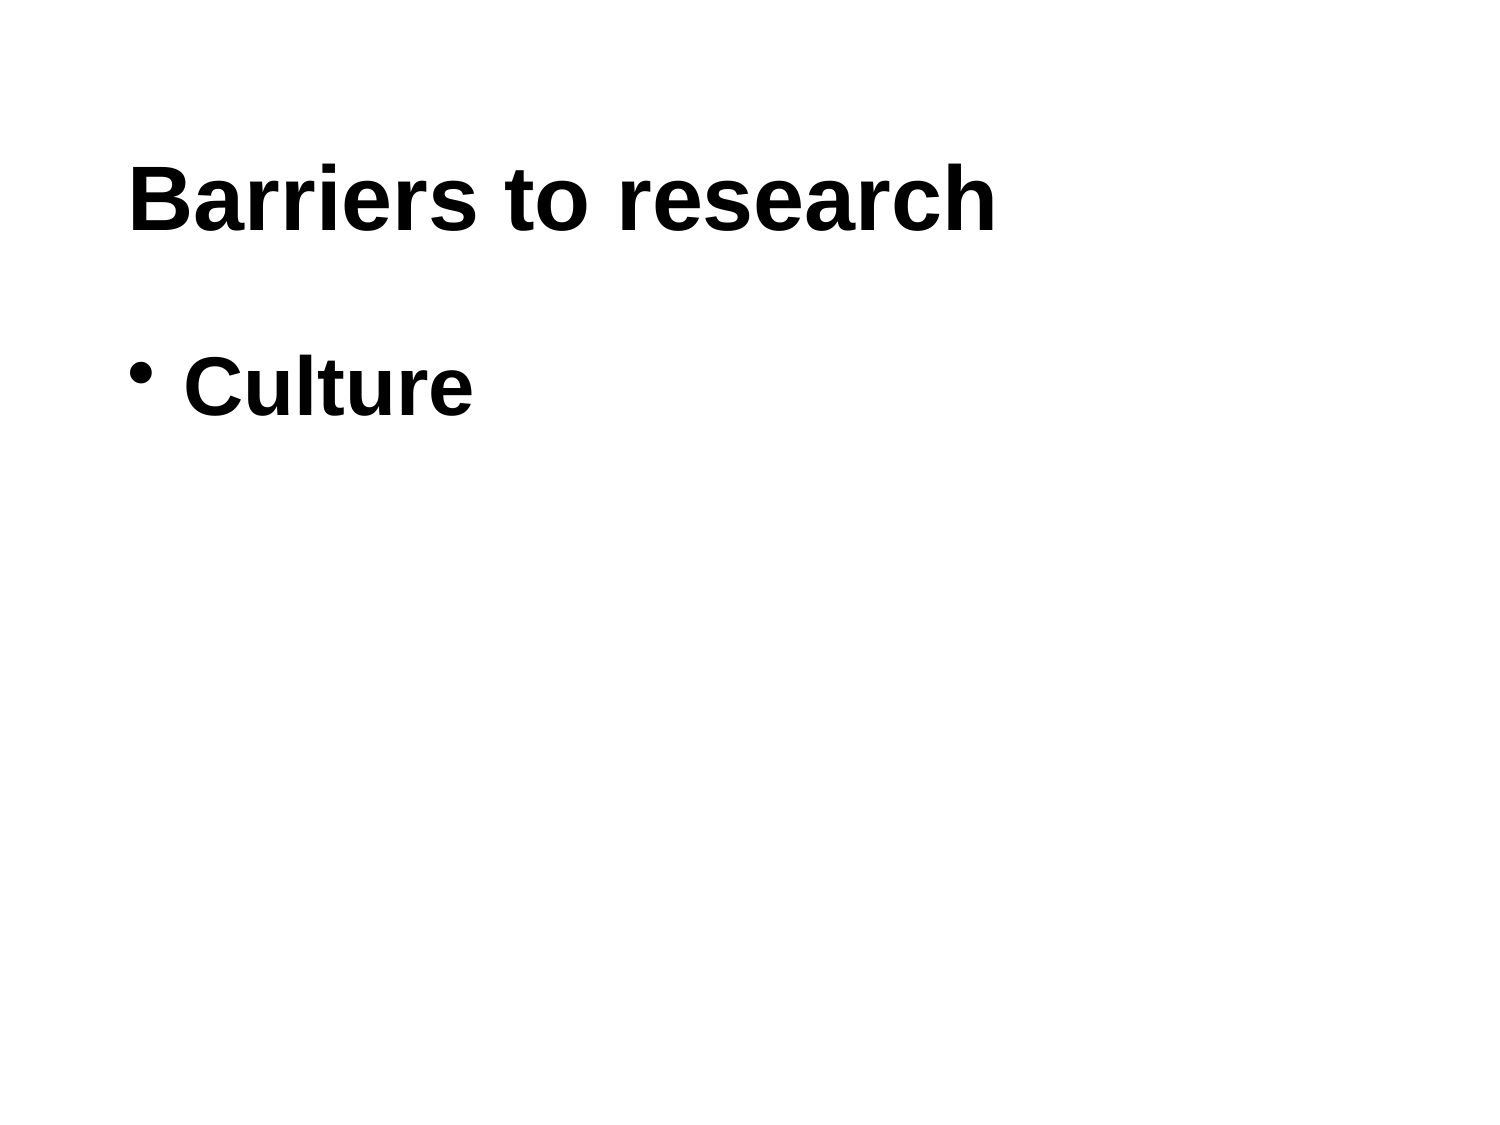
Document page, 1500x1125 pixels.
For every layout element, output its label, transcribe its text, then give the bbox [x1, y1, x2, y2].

title Barriers to research [112, 99, 1388, 288]
list Culture [112, 324, 1388, 1001]
